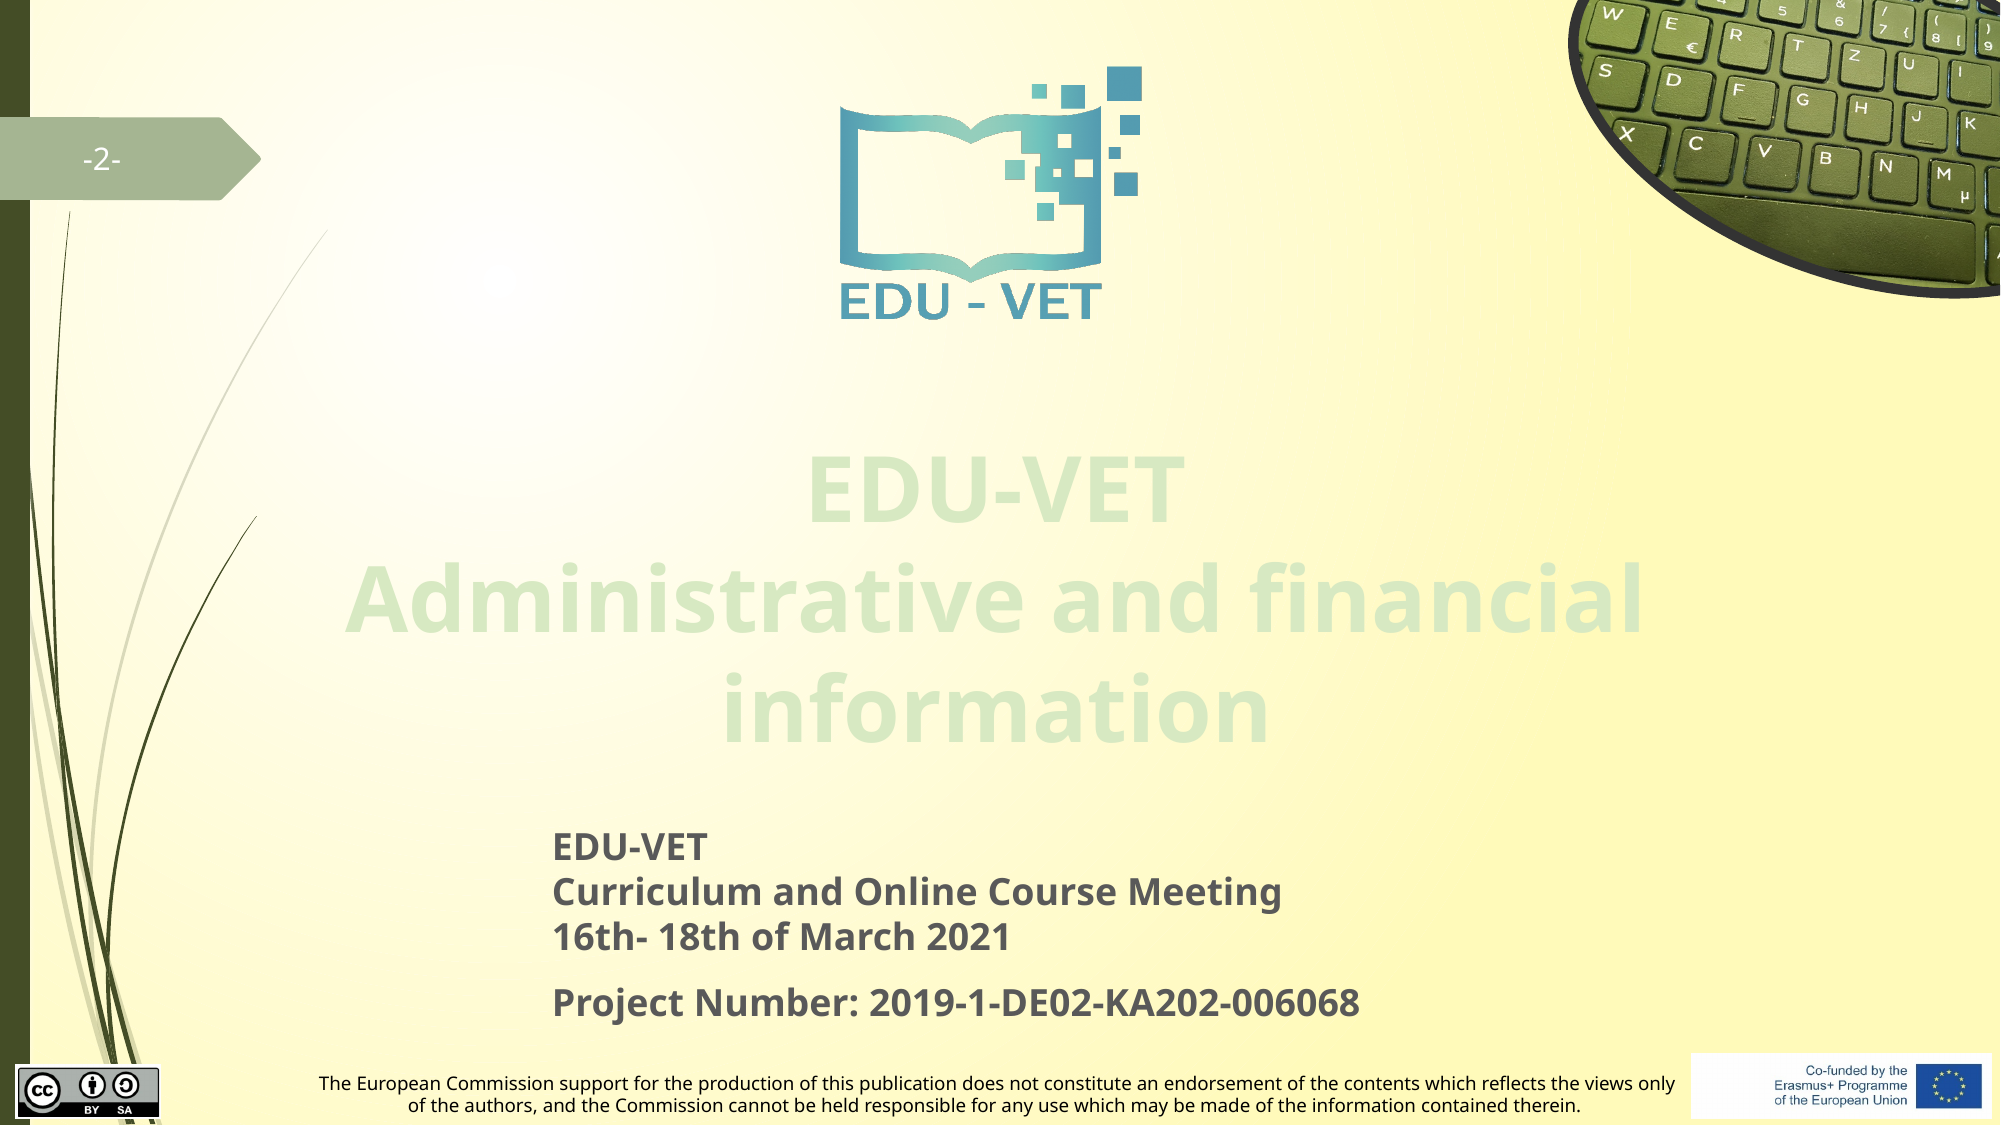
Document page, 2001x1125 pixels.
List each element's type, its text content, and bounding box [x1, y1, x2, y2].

text_box EDU-VET Curriculum and Online Course Meeting 16th- 18th of March 2021 Project Number: 2019-1-DE02-KA202-006068 [536, 808, 1715, 938]
picture [832, 28, 1160, 357]
text_box The European Commission support for the production of this publication does not constitute an endorsement of the contents which reflects the views only of the authors, and the Commission cannot be held responsible for any use which may be made of the information contained therein. [300, 1064, 1687, 1125]
text_box EDU-VET Administrative and financial information [263, 423, 1729, 769]
picture [1590, 0, 2001, 288]
picture [15, 1063, 161, 1120]
picture [1691, 1052, 1992, 1120]
